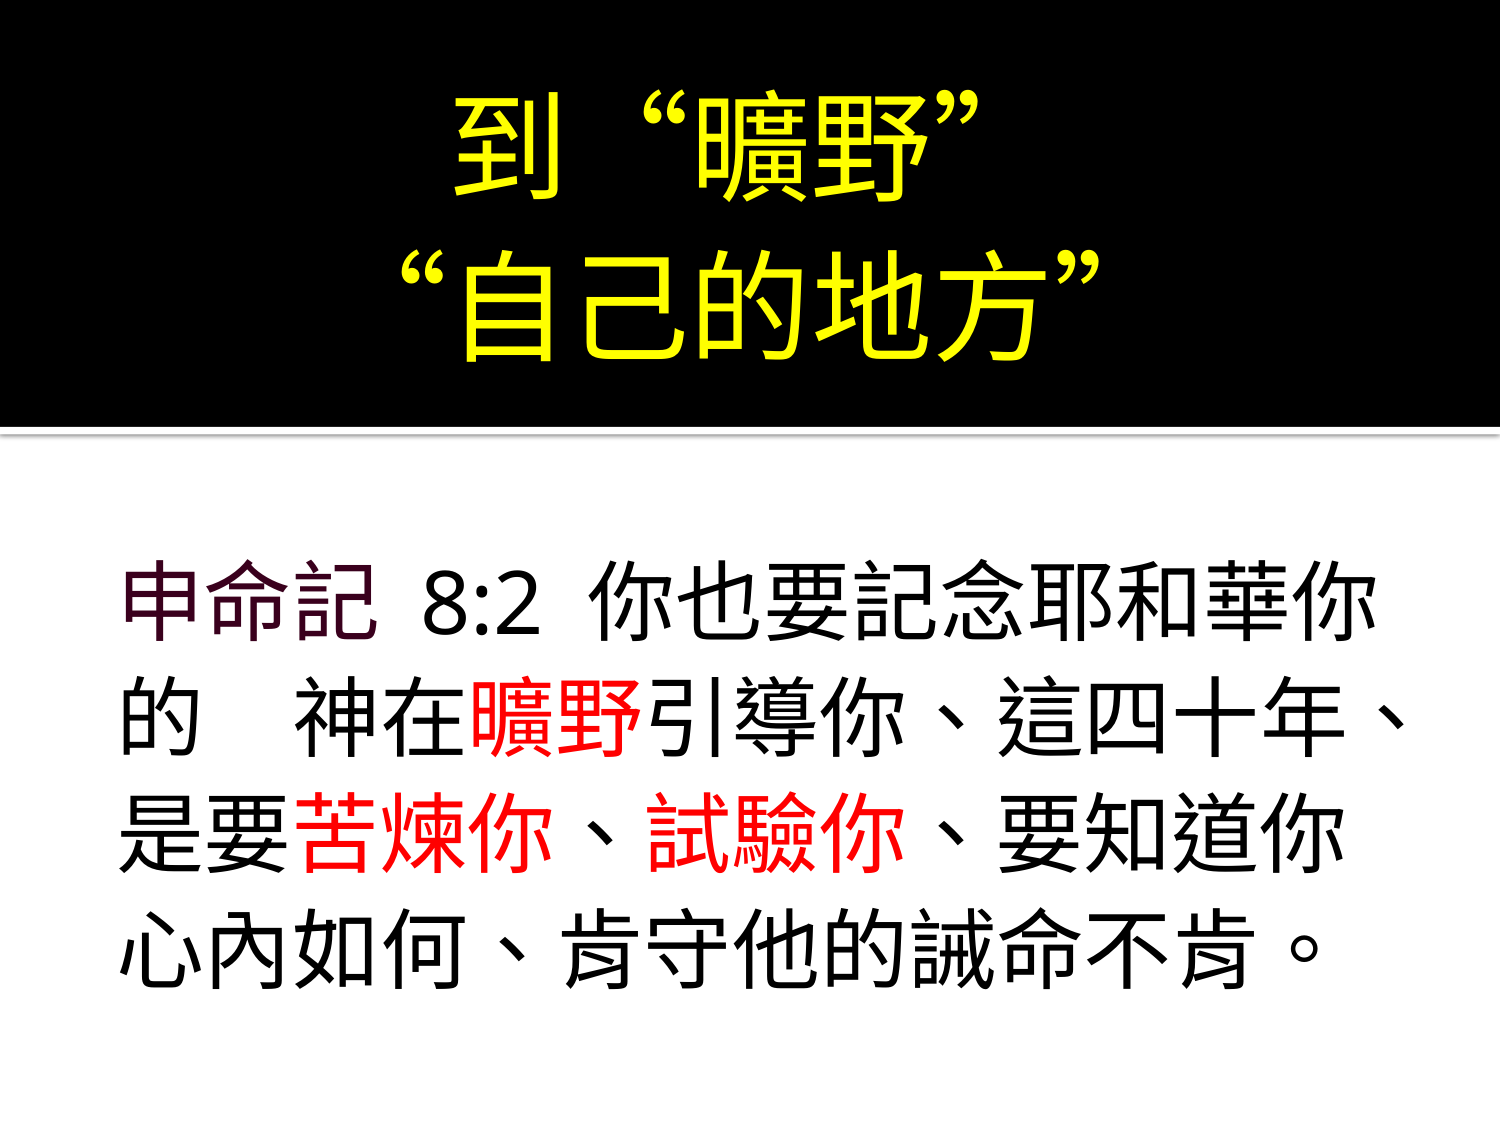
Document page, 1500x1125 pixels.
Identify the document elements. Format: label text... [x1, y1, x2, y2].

title 到“曠野” “自己的地方” [93, 55, 1408, 377]
list 申命記 8:2 你也要記念耶和華你的 神在曠野引導你、這四十年、是要苦煉你、試驗你、要知道你心內如何、肯守他的誡命不肯。 [92, 487, 1408, 1049]
